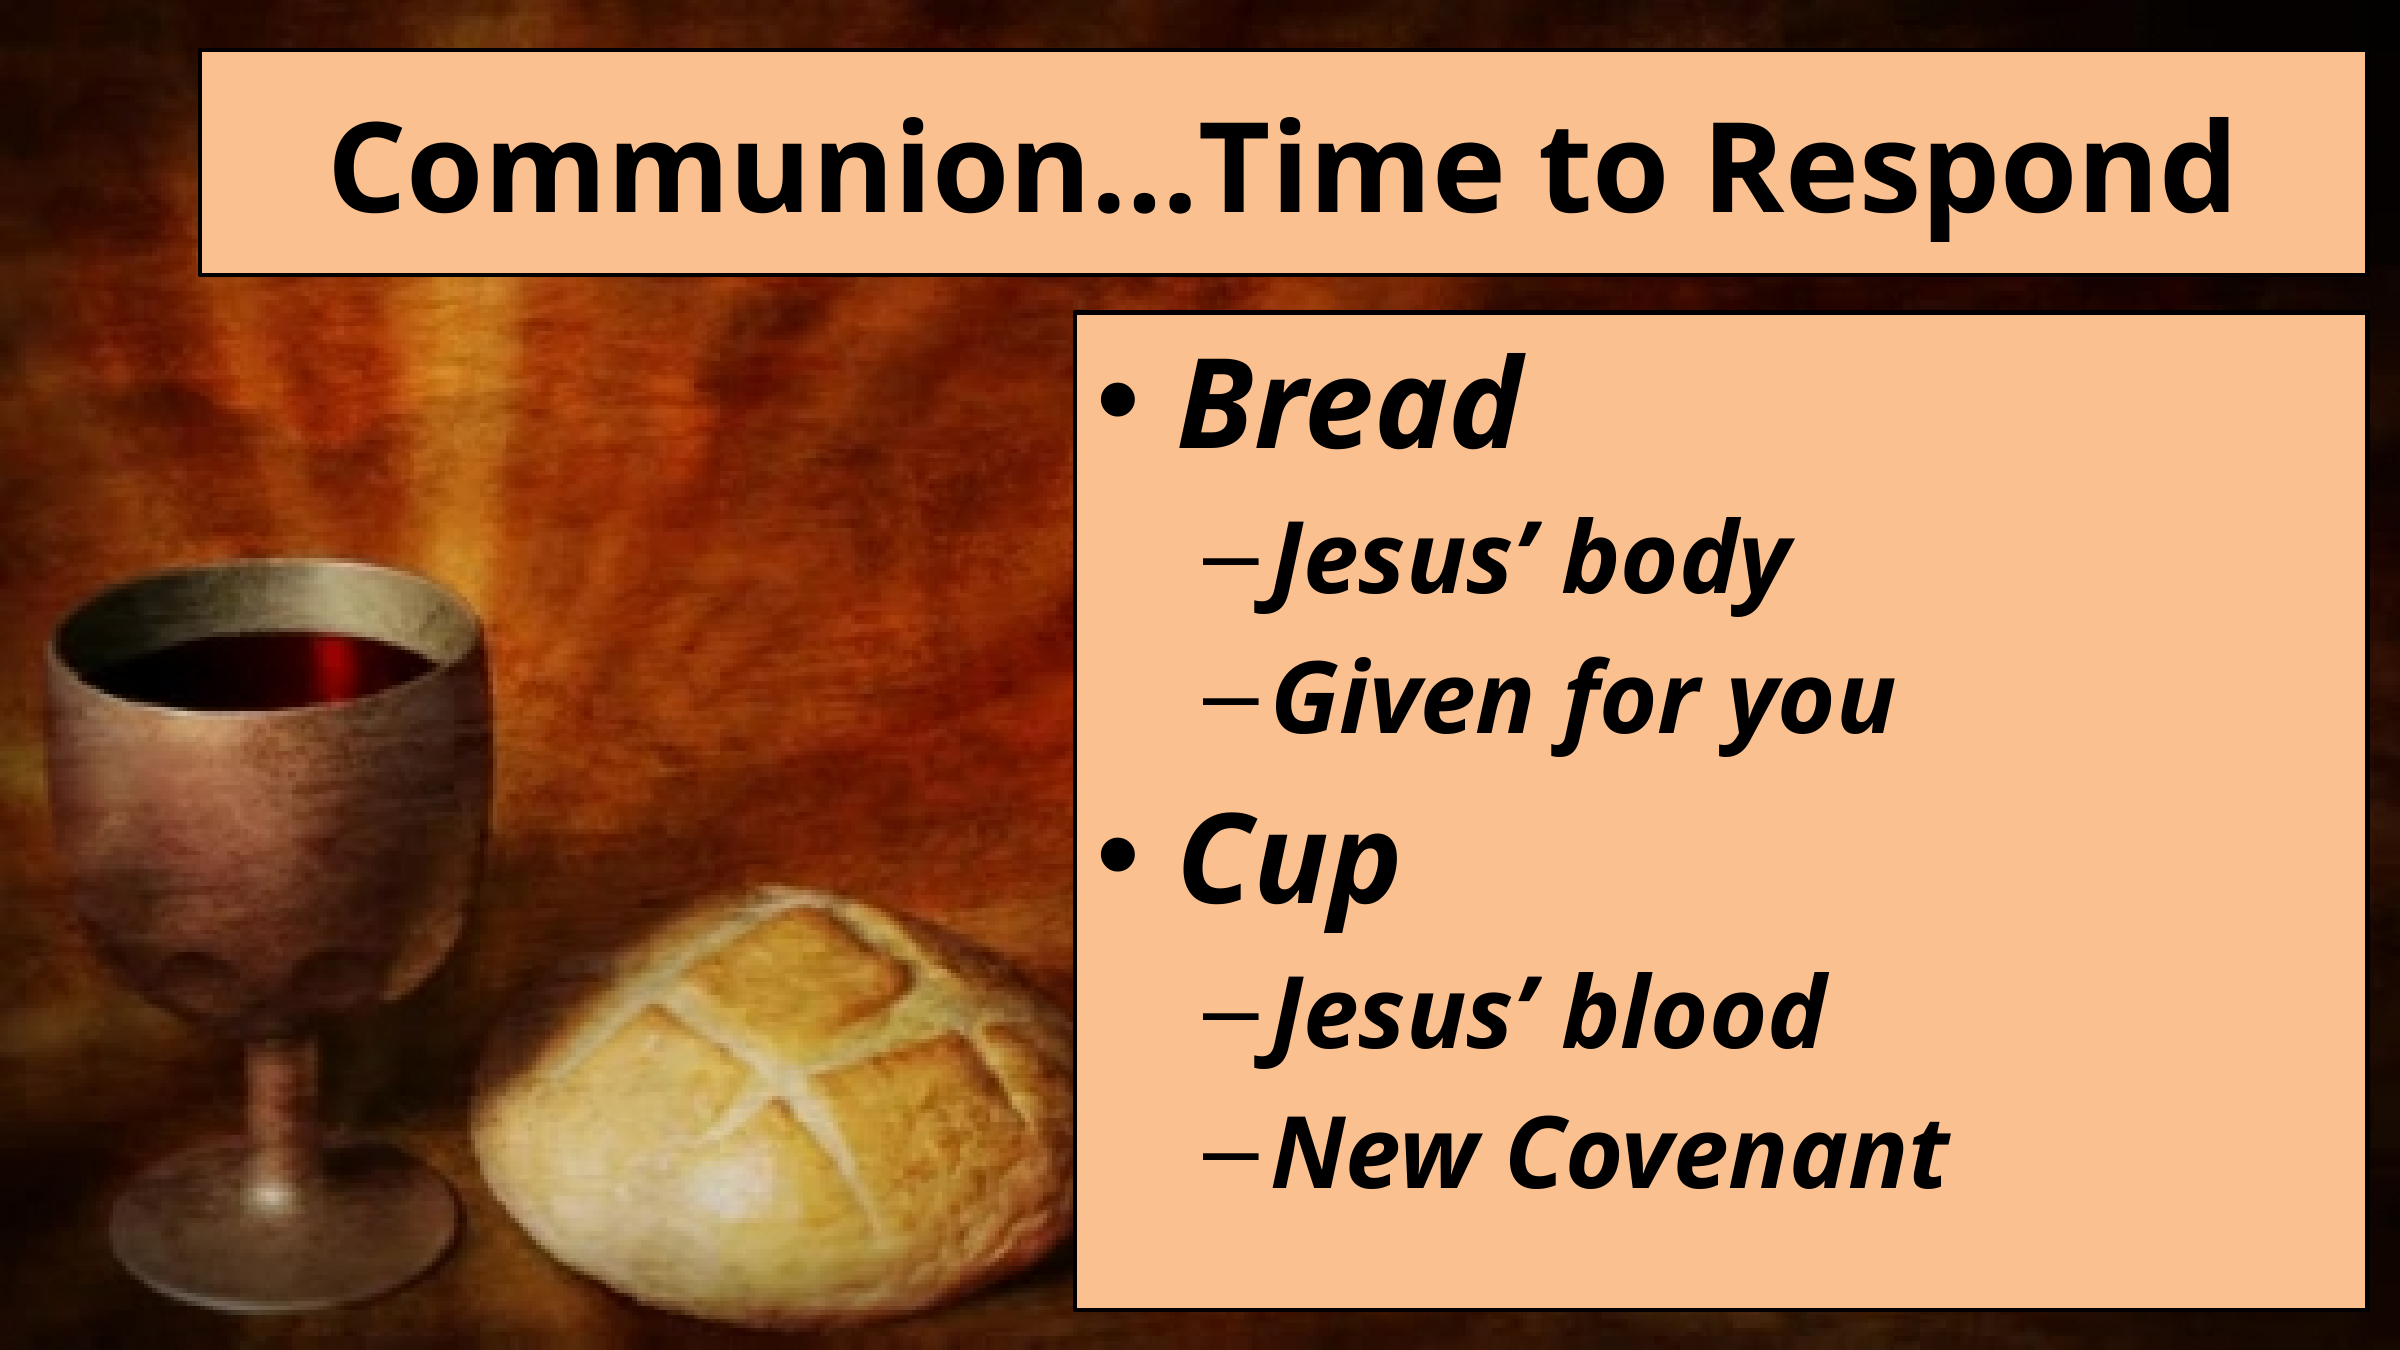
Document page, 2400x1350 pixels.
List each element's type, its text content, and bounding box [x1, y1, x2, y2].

picture [0, 0, 2400, 1350]
list Bread Jesus’ body Given for you Cup Jesus’ blood New Covenant [1074, 312, 2368, 1310]
title Communion…Time to Respond [200, 50, 2368, 275]
